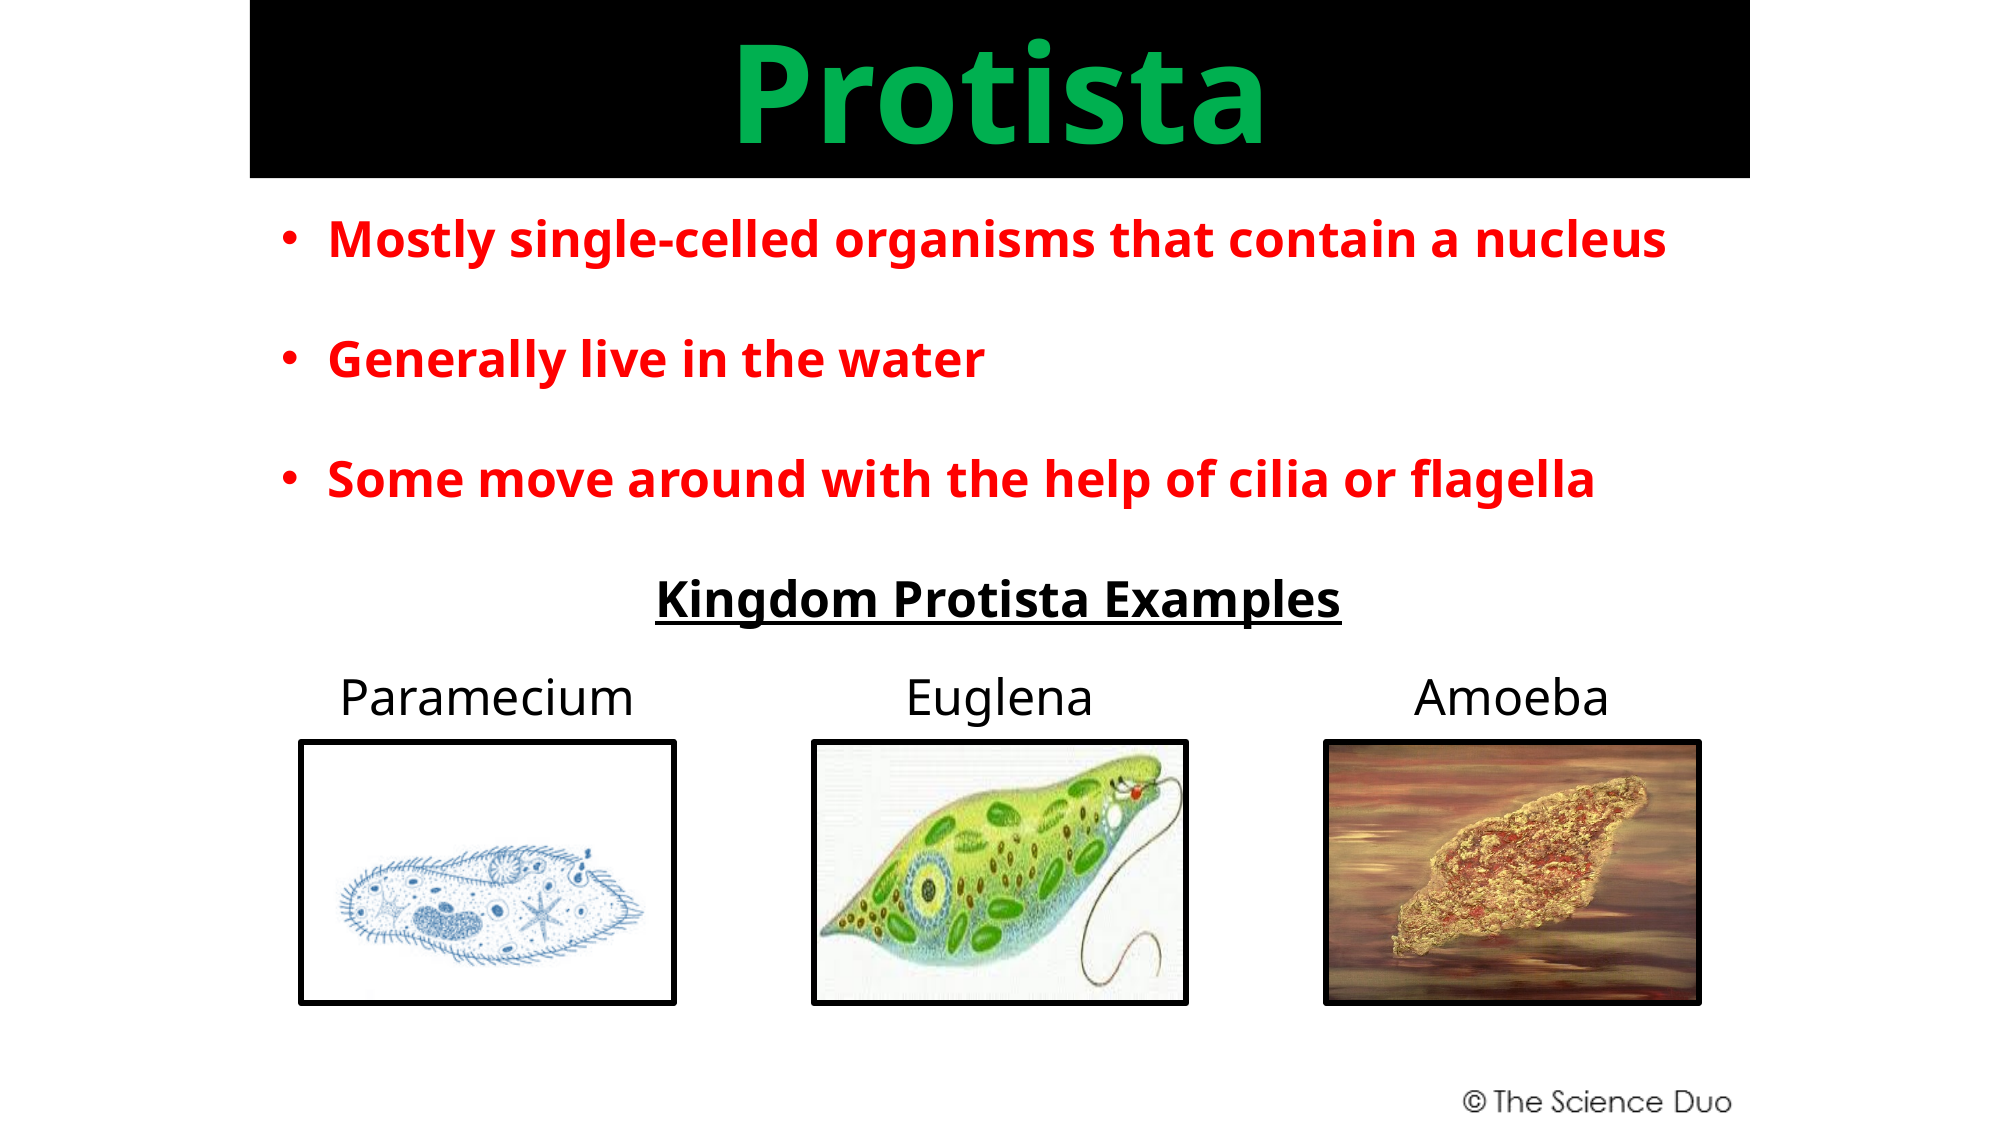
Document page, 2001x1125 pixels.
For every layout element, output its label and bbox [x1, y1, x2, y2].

picture [249, 0, 1750, 1125]
